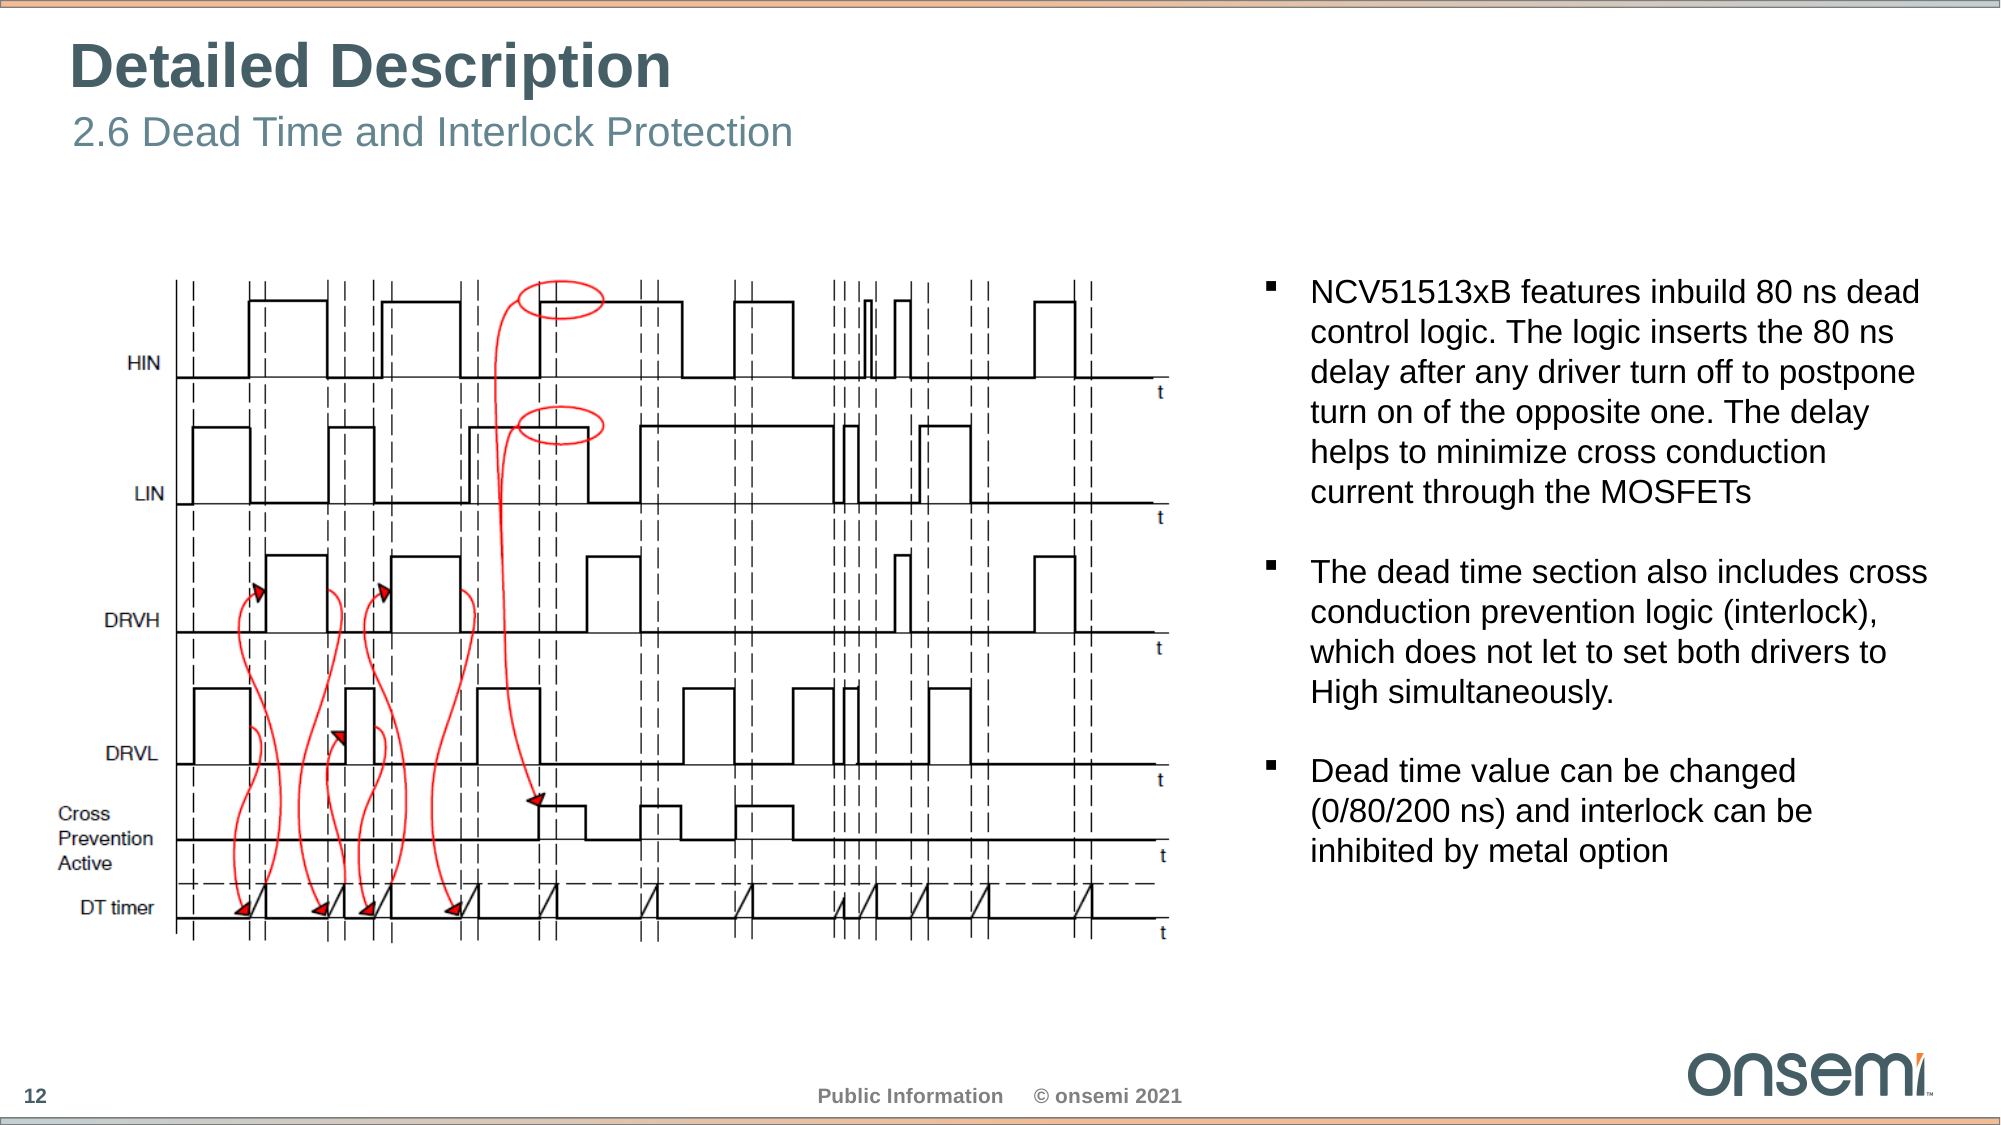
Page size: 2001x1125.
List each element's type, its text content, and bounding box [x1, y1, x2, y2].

picture [38, 263, 1195, 956]
picture [1688, 1053, 1933, 1096]
list 2.6 Dead Time and Interlock Protection [54, 97, 1946, 171]
text_box [919, 422, 1761, 999]
text_box NCV51513xB features inbuild 80 ns dead control logic. The logic inserts the 80 ns delay after any driver turn off to postpone turn on of the opposite one. The delay helps to minimize cross conduction current through the MOSFETs The dead time section also includes cross conduction prevention logic (interlock), which does not let to set both drivers to High simultaneously. Dead time value can be changed (0/80/200 ns) and interlock can be inhibited by metal option [1248, 263, 1946, 877]
title Detailed Description [54, 24, 1946, 97]
